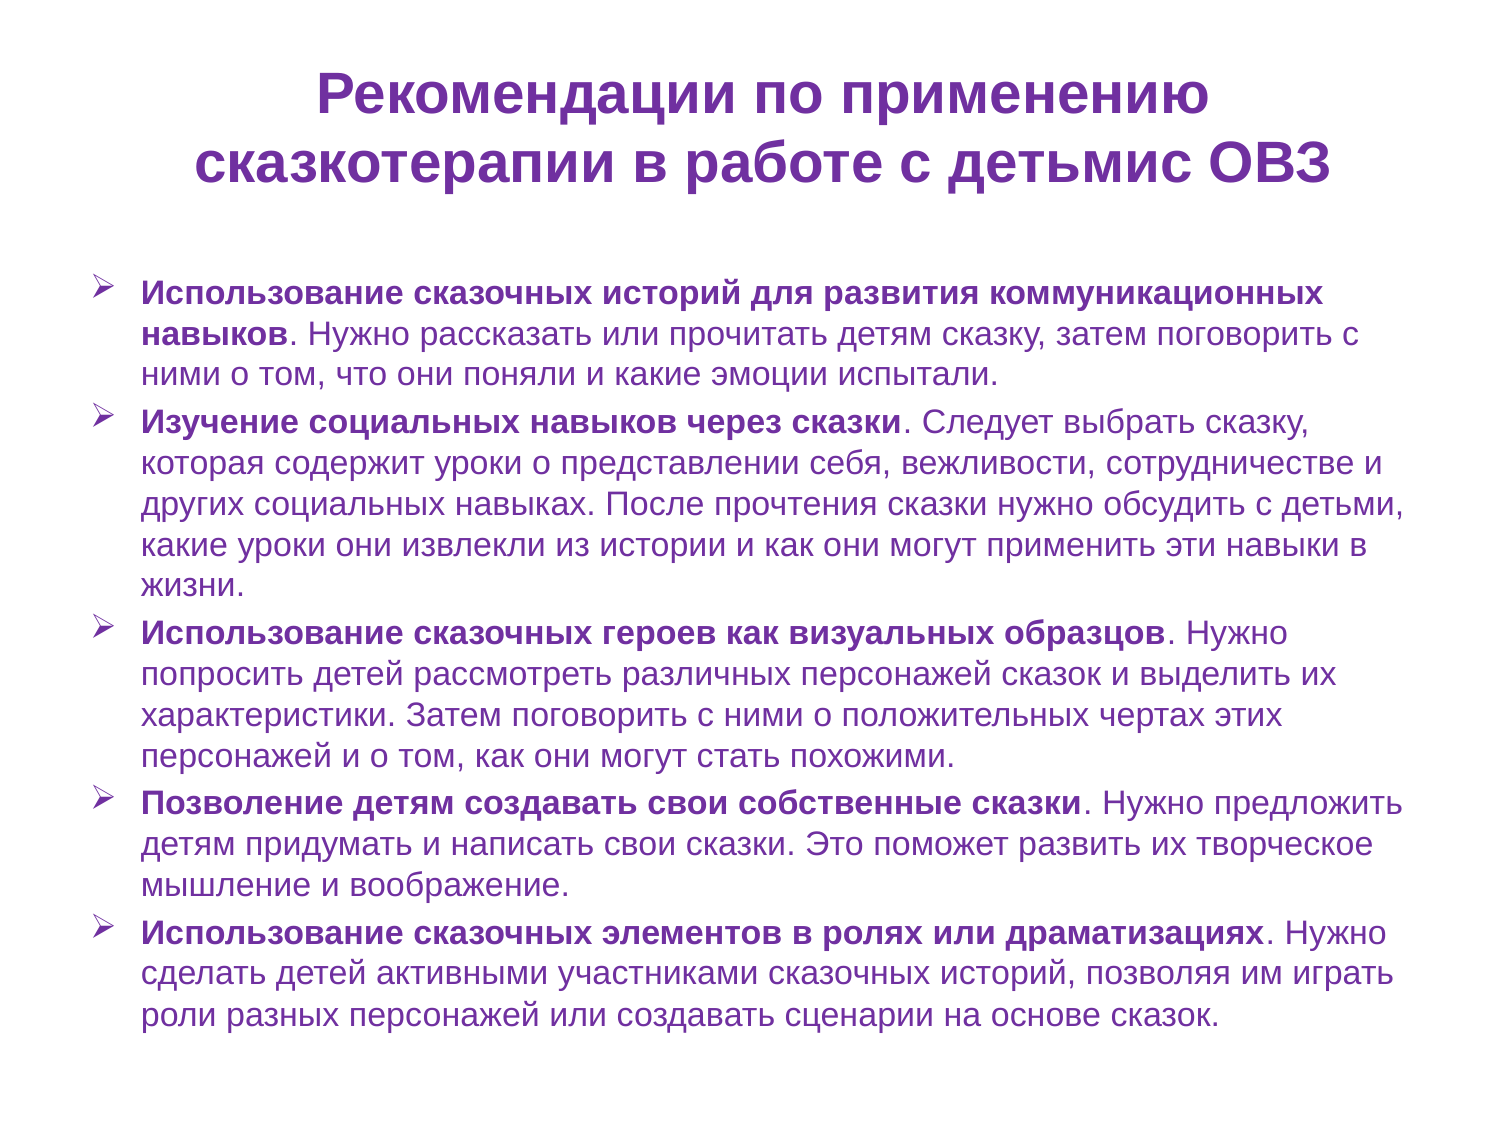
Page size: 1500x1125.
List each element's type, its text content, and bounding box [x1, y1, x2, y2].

title Рекомендации по применению сказкотерапии в работе с детьмис ОВЗ [88, 30, 1439, 219]
list Использование сказочных историй для развития коммуникационных навыков. Нужно рассказать или прочитать детям сказку, затем поговорить с ними о том, что они поняли и какие эмоции испытали. Изучение социальных навыков через сказки. Следует выбрать сказку, которая содержит уроки о представлении себя, вежливости, сотрудничестве и других социальных навыках. После прочтения сказки нужно обсудить с детьми, какие уроки они извлекли из истории и как они могут применить эти навыки в жизни. Использование сказочных героев как визуальных образцов. Нужно попросить детей рассмотреть различных персонажей сказок и выделить их характеристики. Затем поговорить с ними о положительных чертах этих персонажей и о том, как они могут стать похожими. Позволение детям создавать свои собственные сказки. Нужно предложить детям придумать и написать свои сказки. Это поможет развить их творческое мышление и воображение. Использование сказочных элементов в ролях или драматизациях. Нужно сделать детей активными участниками сказочных историй, позволяя им играть роли разных персонажей или создавать сценарии на основе сказок. [75, 262, 1425, 1094]
